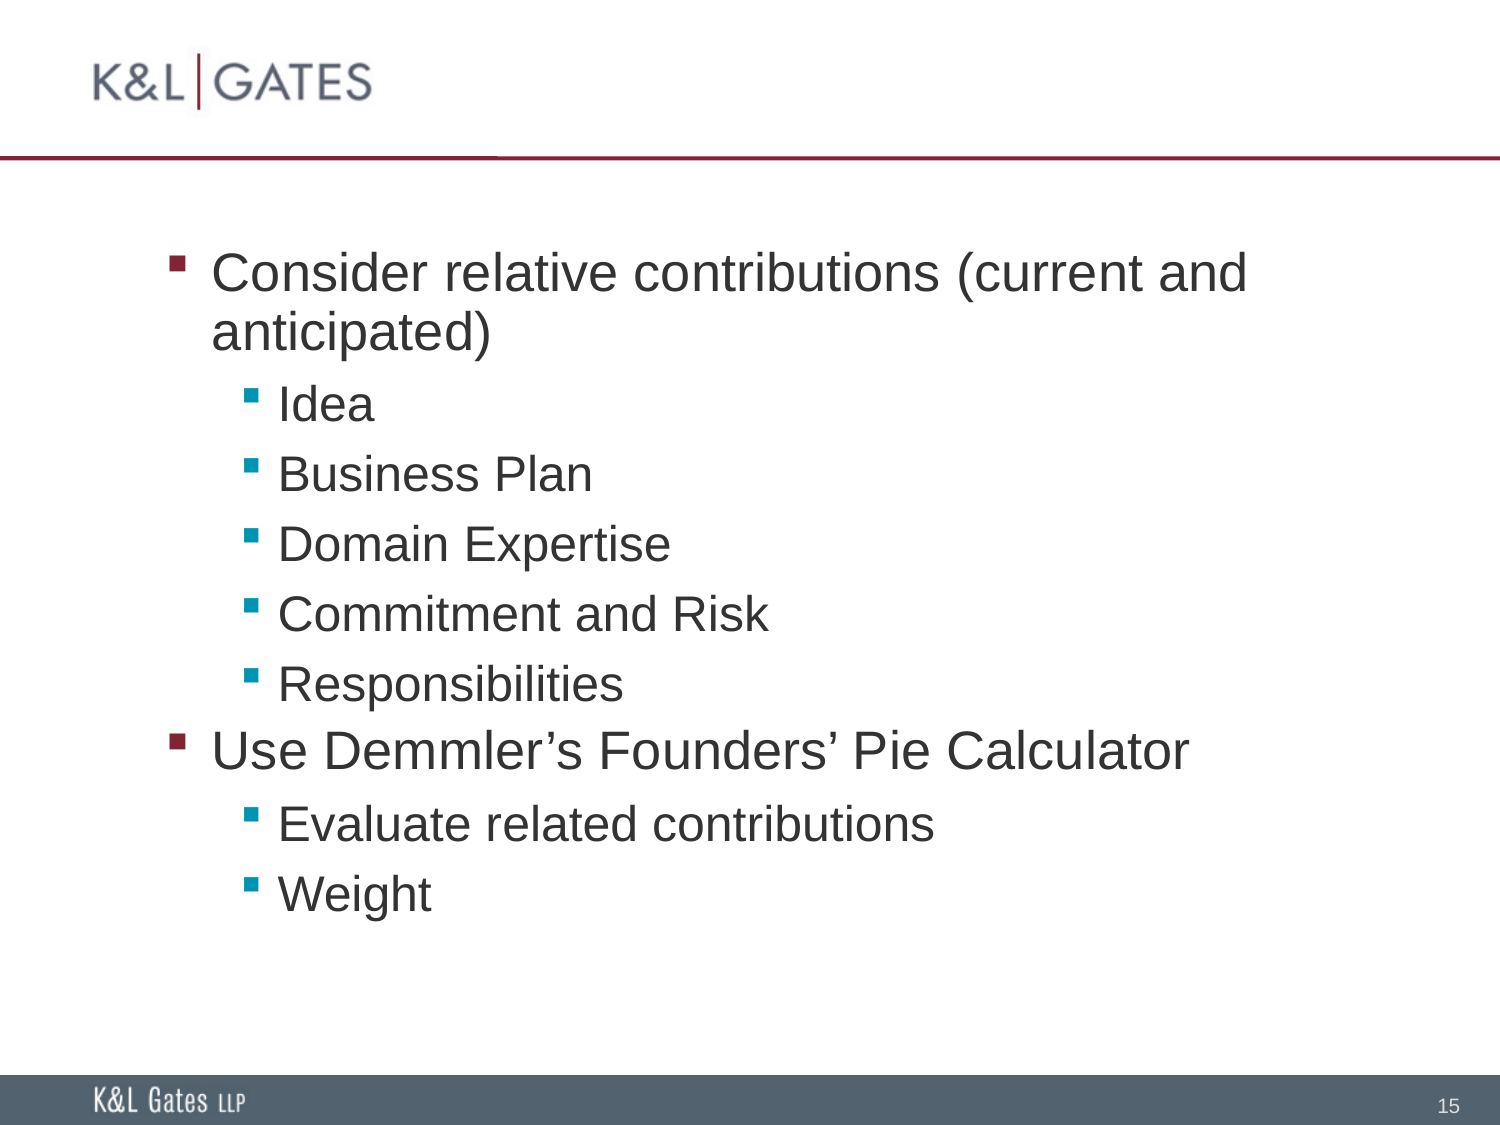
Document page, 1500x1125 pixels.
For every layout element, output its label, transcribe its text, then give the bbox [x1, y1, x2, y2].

picture [0, 0, 1498, 119]
picture [0, 1075, 1500, 1125]
list Consider relative contributions (current and anticipated) Idea Business Plan Domain Expertise Commitment and Risk Responsibilities Use Demmler’s Founders’ Pie Calculator Evaluate related contributions Weight [74, 237, 1413, 1014]
